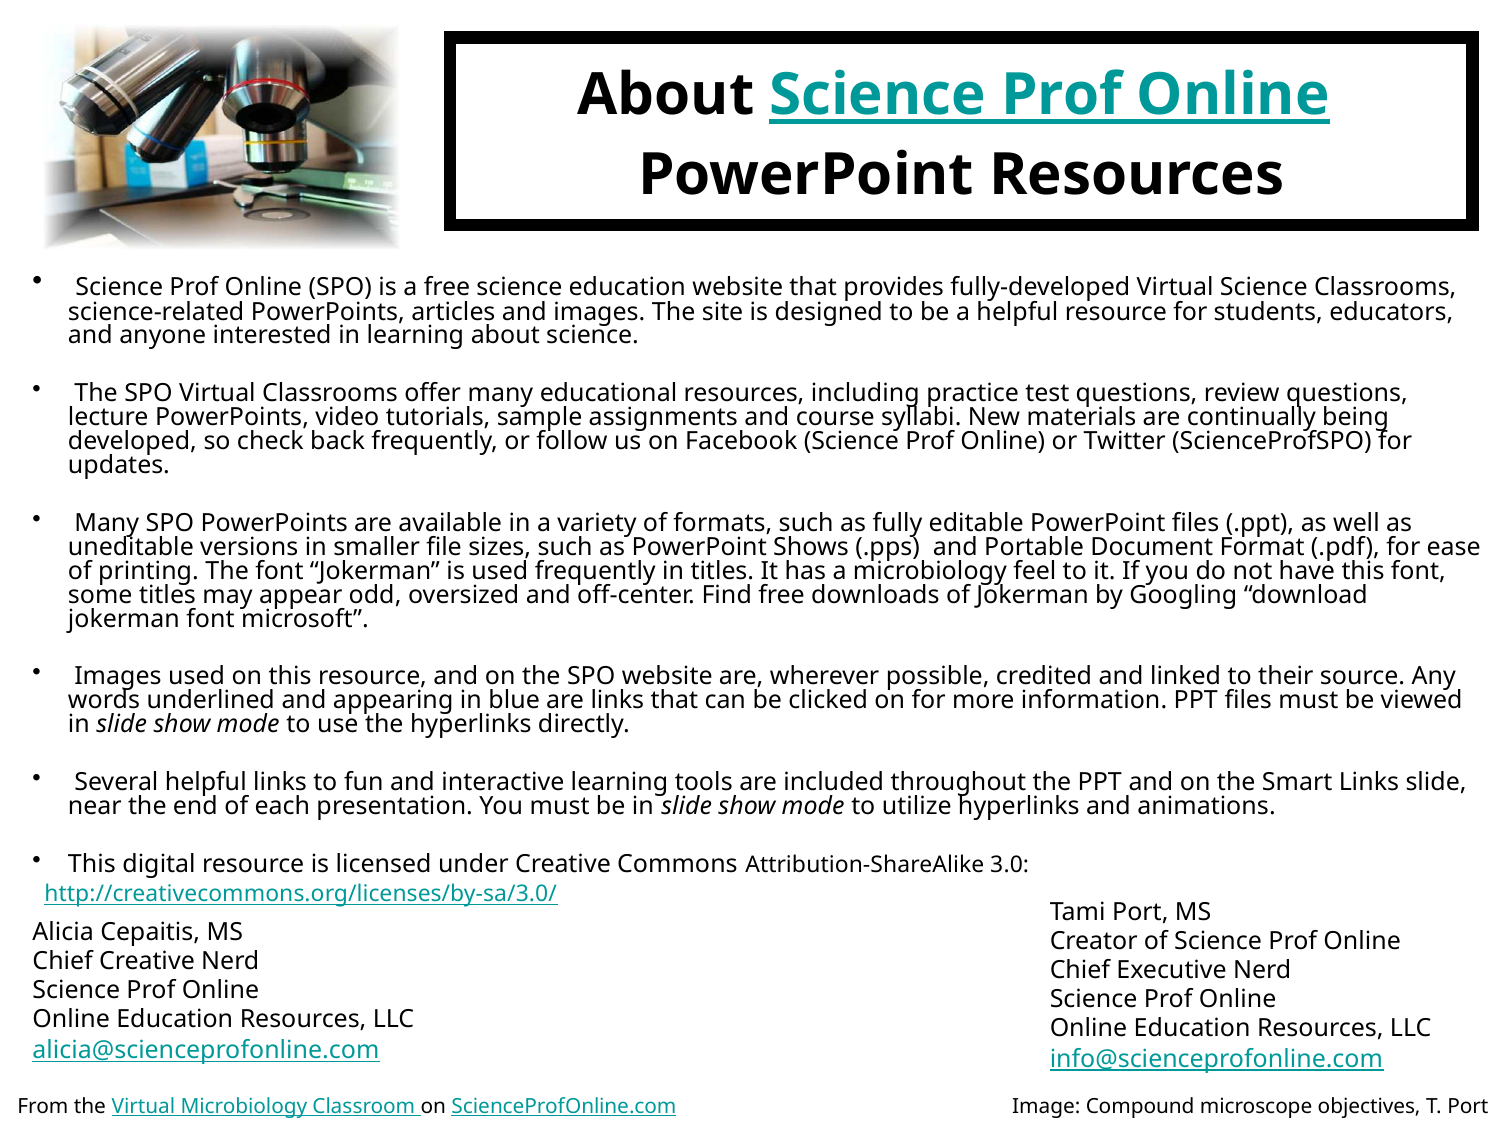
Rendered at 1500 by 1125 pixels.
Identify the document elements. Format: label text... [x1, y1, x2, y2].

text_box Alicia Cepaitis, MS Chief Creative Nerd Science Prof Online Online Education Resources, LLC alicia@scienceprofonline.com [17, 913, 456, 1072]
text_box From the Virtual Microbiology Classroom on ScienceProfOnline.com [2, 1084, 692, 1125]
picture [41, 24, 401, 250]
text_box Image: Compound microscope objectives, T. Port [997, 1085, 1500, 1125]
text_box About Science Prof Online PowerPoint Resources [450, 37, 1473, 225]
text_box Tami Port, MS Creator of Science Prof Online Chief Executive Nerd Science Prof Online Online Education Resources, LLC info@scienceprofonline.com [1035, 893, 1473, 1081]
text_box Science Prof Online (SPO) is a free science education website that provides fully-developed Virtual Science Classrooms, science-related PowerPoints, articles and images. The site is designed to be a helpful resource for students, educators, and anyone interested in learning about science. The SPO Virtual Classrooms offer many educational resources, including practice test questions, review questions, lecture PowerPoints, video tutorials, sample assignments and course syllabi. New materials are continually being developed, so check back frequently, or follow us on Facebook (Science Prof Online) or Twitter (ScienceProfSPO) for updates. Many SPO PowerPoints are available in a variety of formats, such as fully editable PowerPoint files (.ppt), as well as uneditable versions in smaller file sizes, such as PowerPoint Shows (.pps) and Portable Document Format (.pdf), for ease of printing. The font “Jokerman” is used frequently in titles. It has a microbiology feel to it. If you do not have this font, some titles may appear odd, oversized and off-center. Find free downloads of Jokerman by Googling “download jokerman font microsoft”. Images used on this resource, and on the SPO website are, wherever possible, credited and linked to their source. Any words underlined and appearing in blue are links that can be clicked on for more information. PPT files must be viewed in slide show mode to use the hyperlinks directly. Several helpful links to fun and interactive learning tools are included throughout the PPT and on the Smart Links slide, near the end of each presentation. You must be in slide show mode to utilize hyperlinks and animations. This digital resource is licensed under Creative Commons Attribution-ShareAlike 3.0: http://creativecommons.org/licenses/by-sa/3.0/ [17, 265, 1500, 894]
